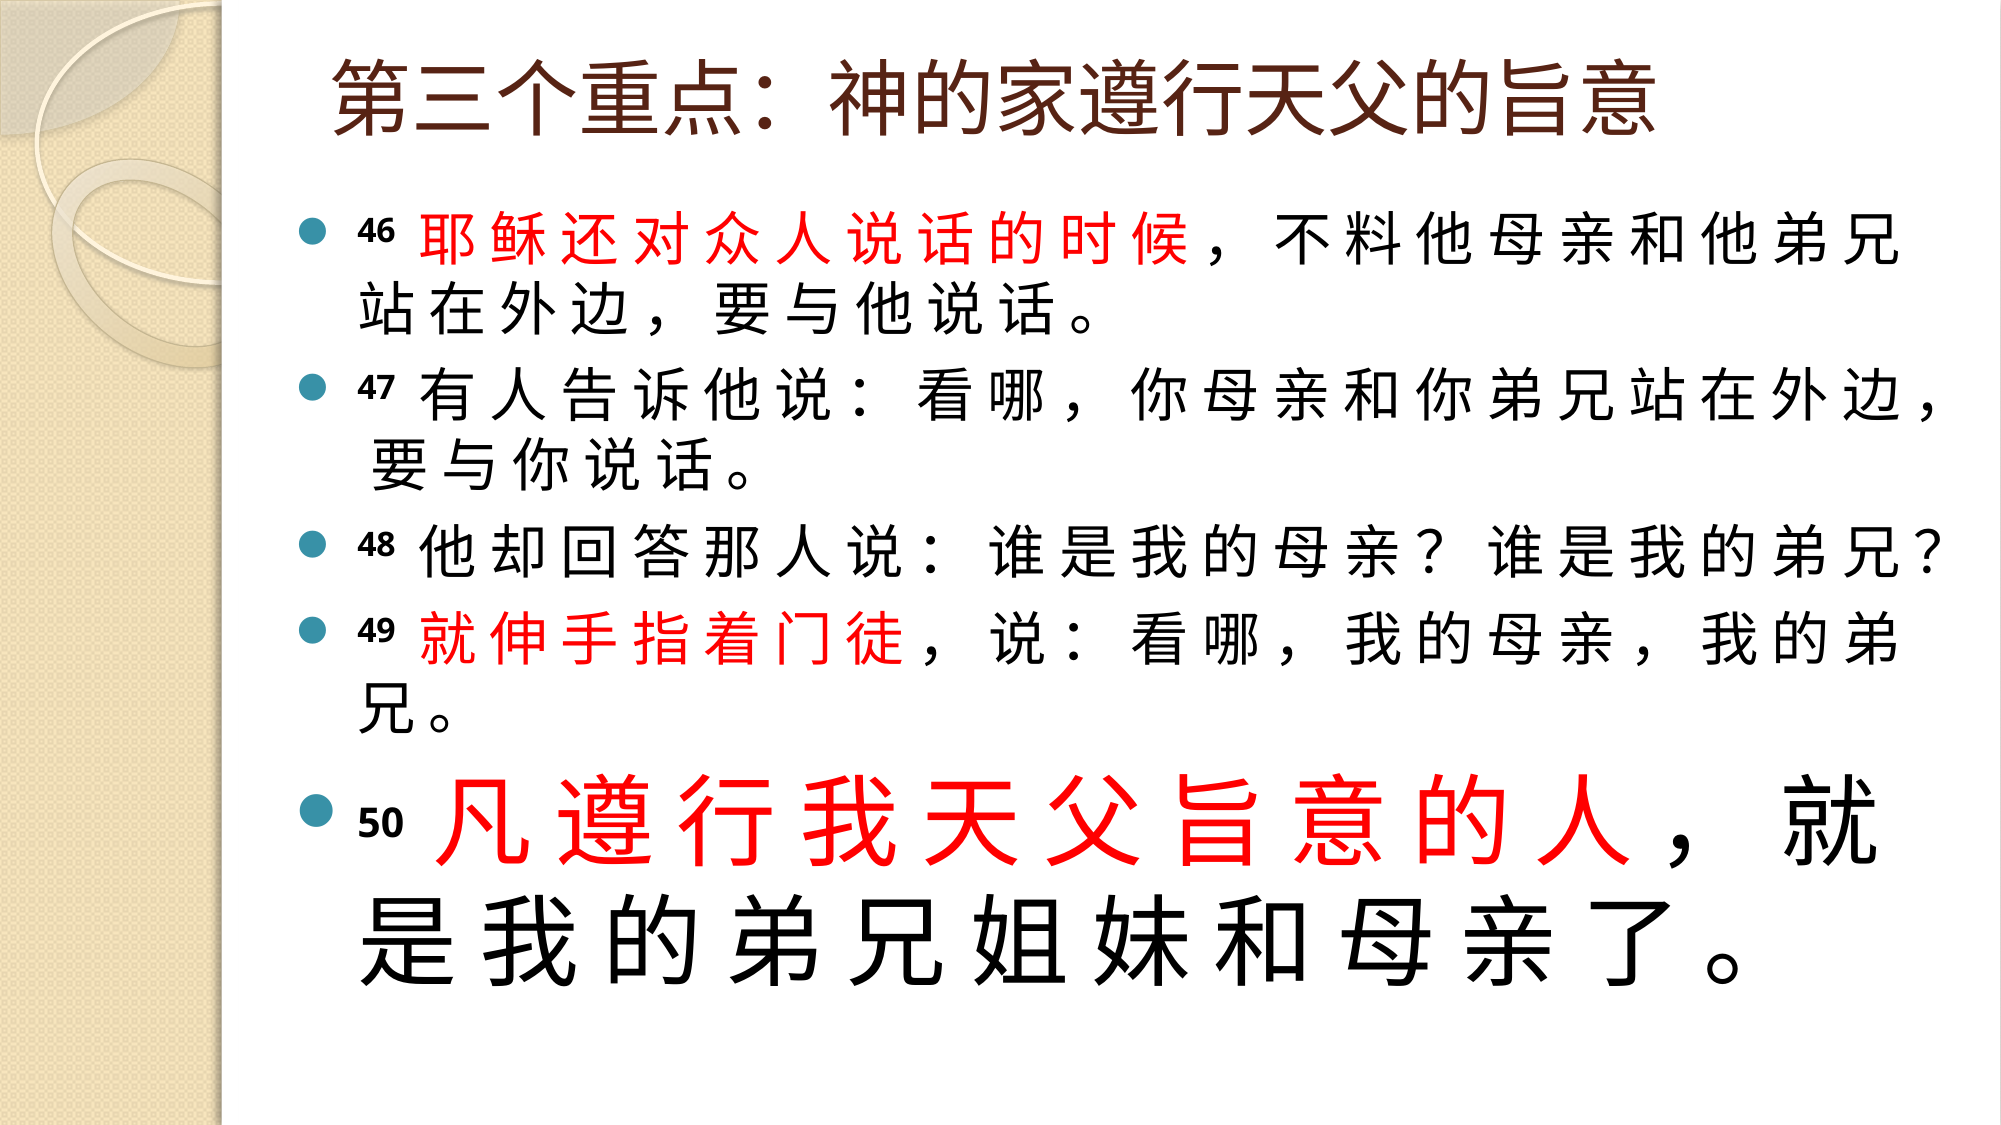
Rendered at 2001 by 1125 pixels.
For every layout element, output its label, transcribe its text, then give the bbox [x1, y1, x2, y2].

title 第三个重点：神的家遵行天父的旨意 [313, 45, 1954, 148]
list 46 耶 稣 还 对 众 人 说 话 的 时 候 ， 不 料 他 母 亲 和 他 弟 兄 站 在 外 边 ， 要 与 他 说 话 。 47 有 人 告 诉 他 说 ： 看 哪 ， 你 母 亲 和 你 弟 兄 站 在 外 边 ， 要 与 你 说 话 。 48 他 却 回 答 那 人 说 ： 谁 是 我 的 母 亲 ？ 谁 是 我 的 弟 兄 ？ 49 就 伸 手 指 着 门 徒 ， 说 ： 看 哪 ， 我 的 母 亲 ， 我 的 弟 兄 。 50 凡 遵 行 我 天 父 旨 意 的 人 ， 就 是 我 的 弟 兄 姐 妹 和 母 亲 了 。 [262, 194, 1954, 1107]
